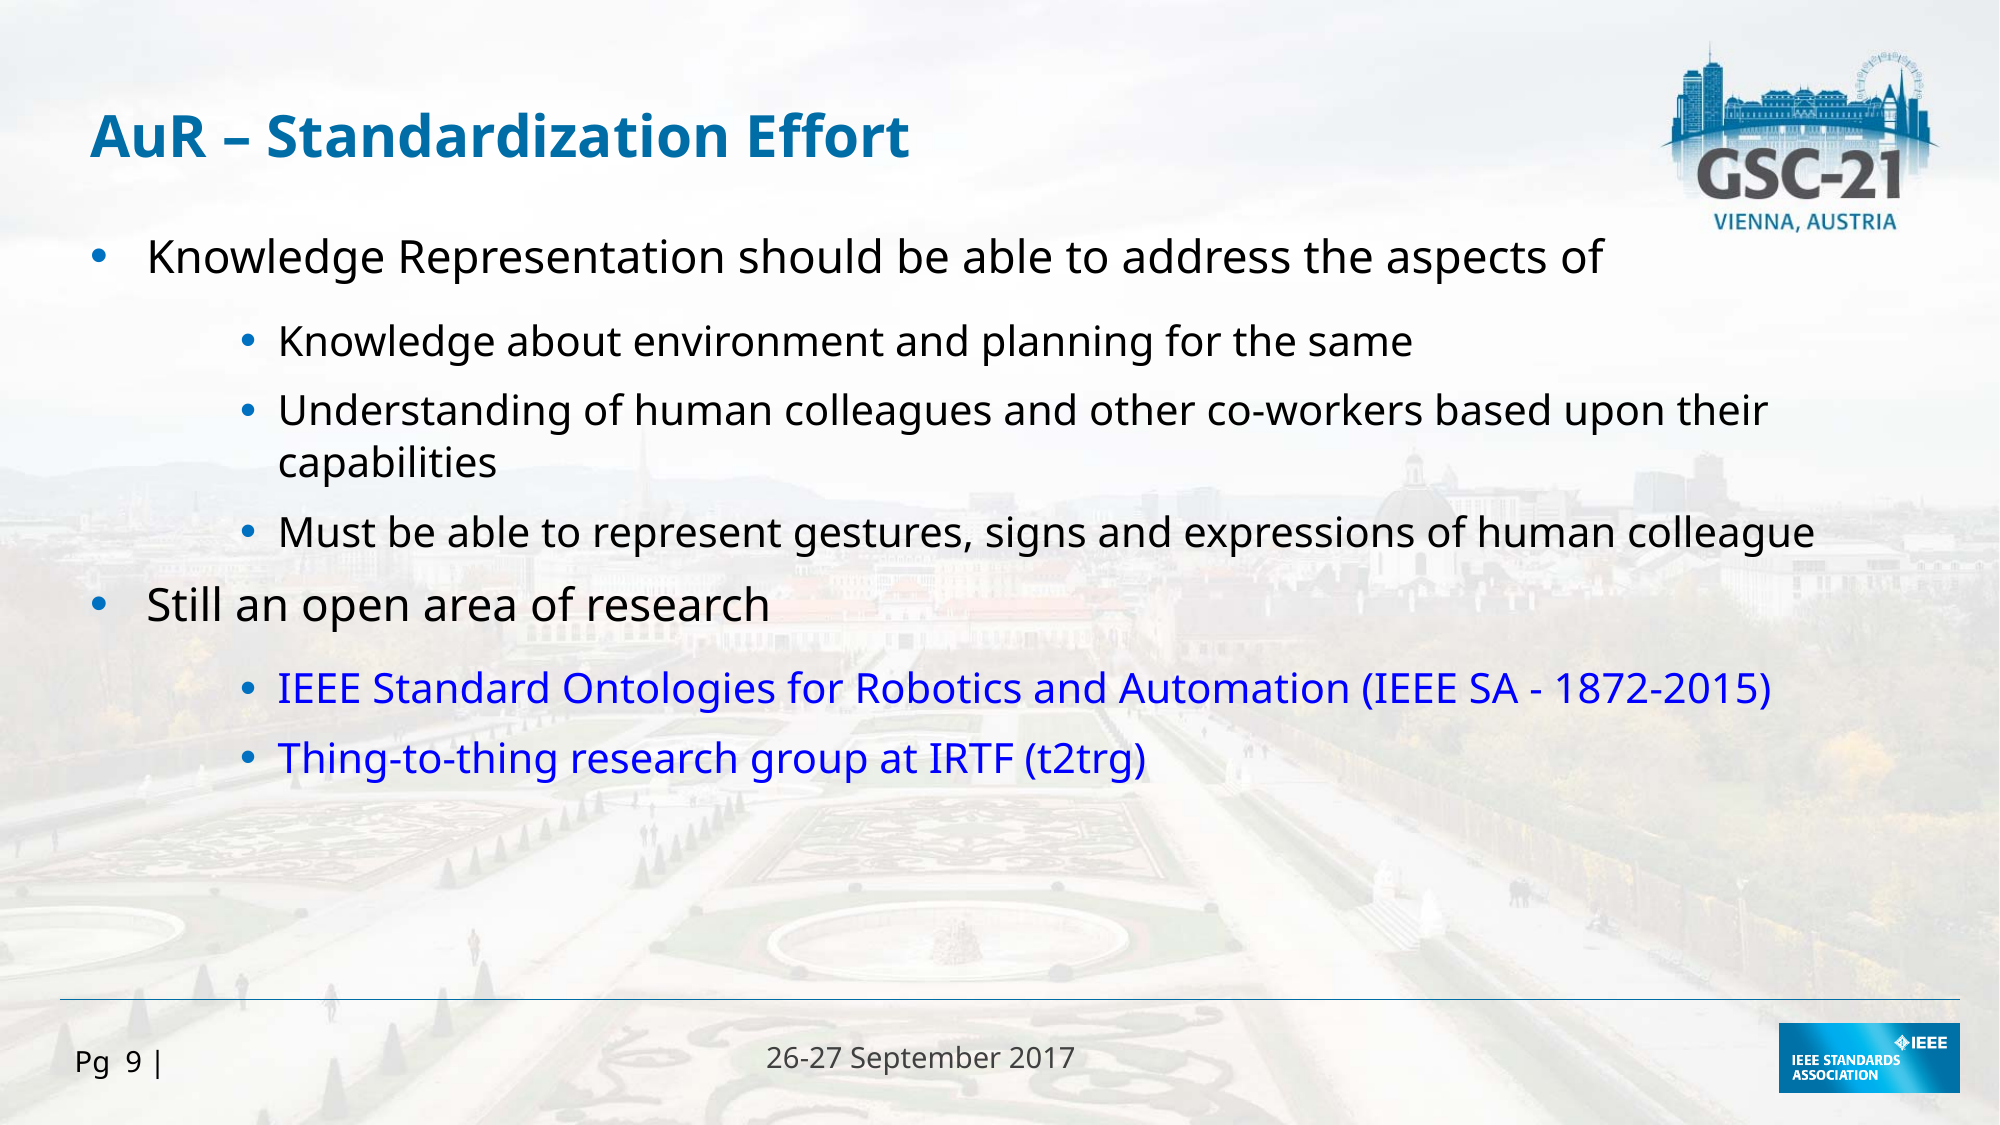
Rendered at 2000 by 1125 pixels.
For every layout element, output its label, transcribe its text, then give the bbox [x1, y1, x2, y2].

slide_number Pg 9 | [59, 1035, 475, 1094]
list Knowledge Representation should be able to address the aspects of Knowledge about environment and planning for the same Understanding of human colleagues and other co-workers based upon their capabilities Must be able to represent gestures, signs and expressions of human colleague Still an open area of research IEEE Standard Ontologies for Robotics and Automation (IEEE SA - 1872-2015) Thing-to-thing research group at IRTF (t2trg) [90, 222, 1899, 964]
list AuR – Standardization Effort [90, 101, 1899, 208]
picture [0, 0, 2000, 1125]
